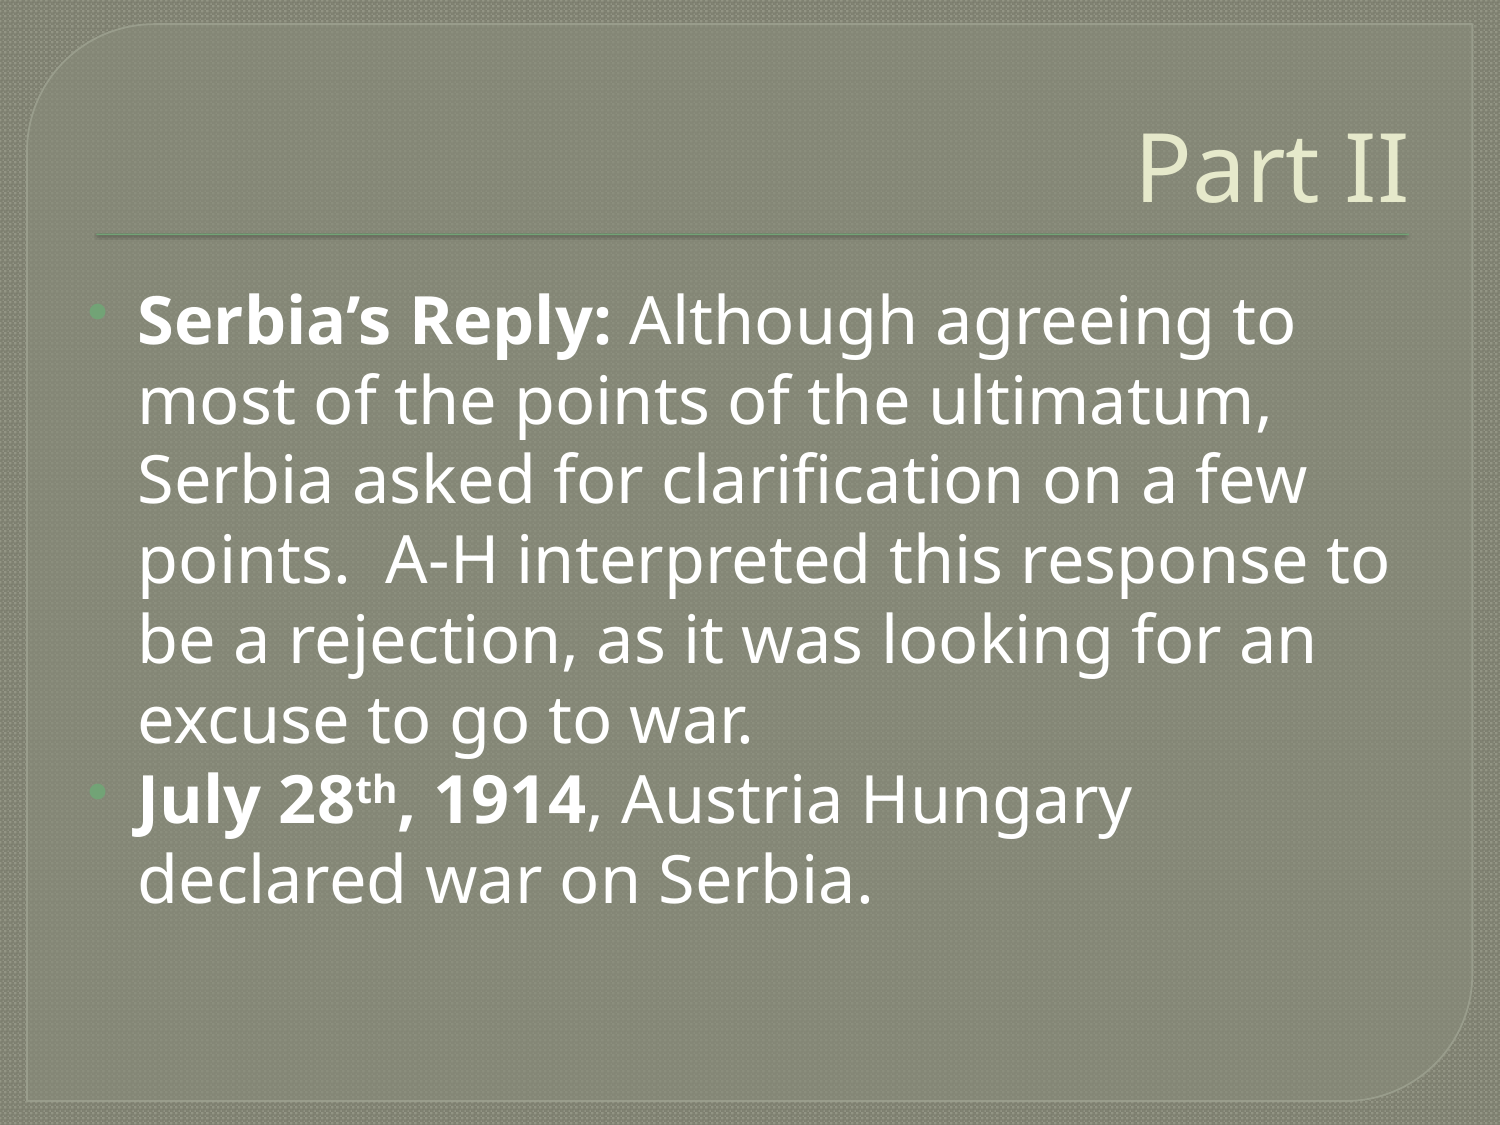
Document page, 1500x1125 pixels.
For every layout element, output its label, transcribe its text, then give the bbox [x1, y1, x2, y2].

title Part II [75, 41, 1425, 230]
list Serbia’s Reply: Although agreeing to most of the points of the ultimatum, Serbia asked for clarification on a few points. A-H interpreted this response to be a rejection, as it was looking for an excuse to go to war. July 28th, 1914, Austria Hungary declared war on Serbia. [75, 270, 1425, 1013]
